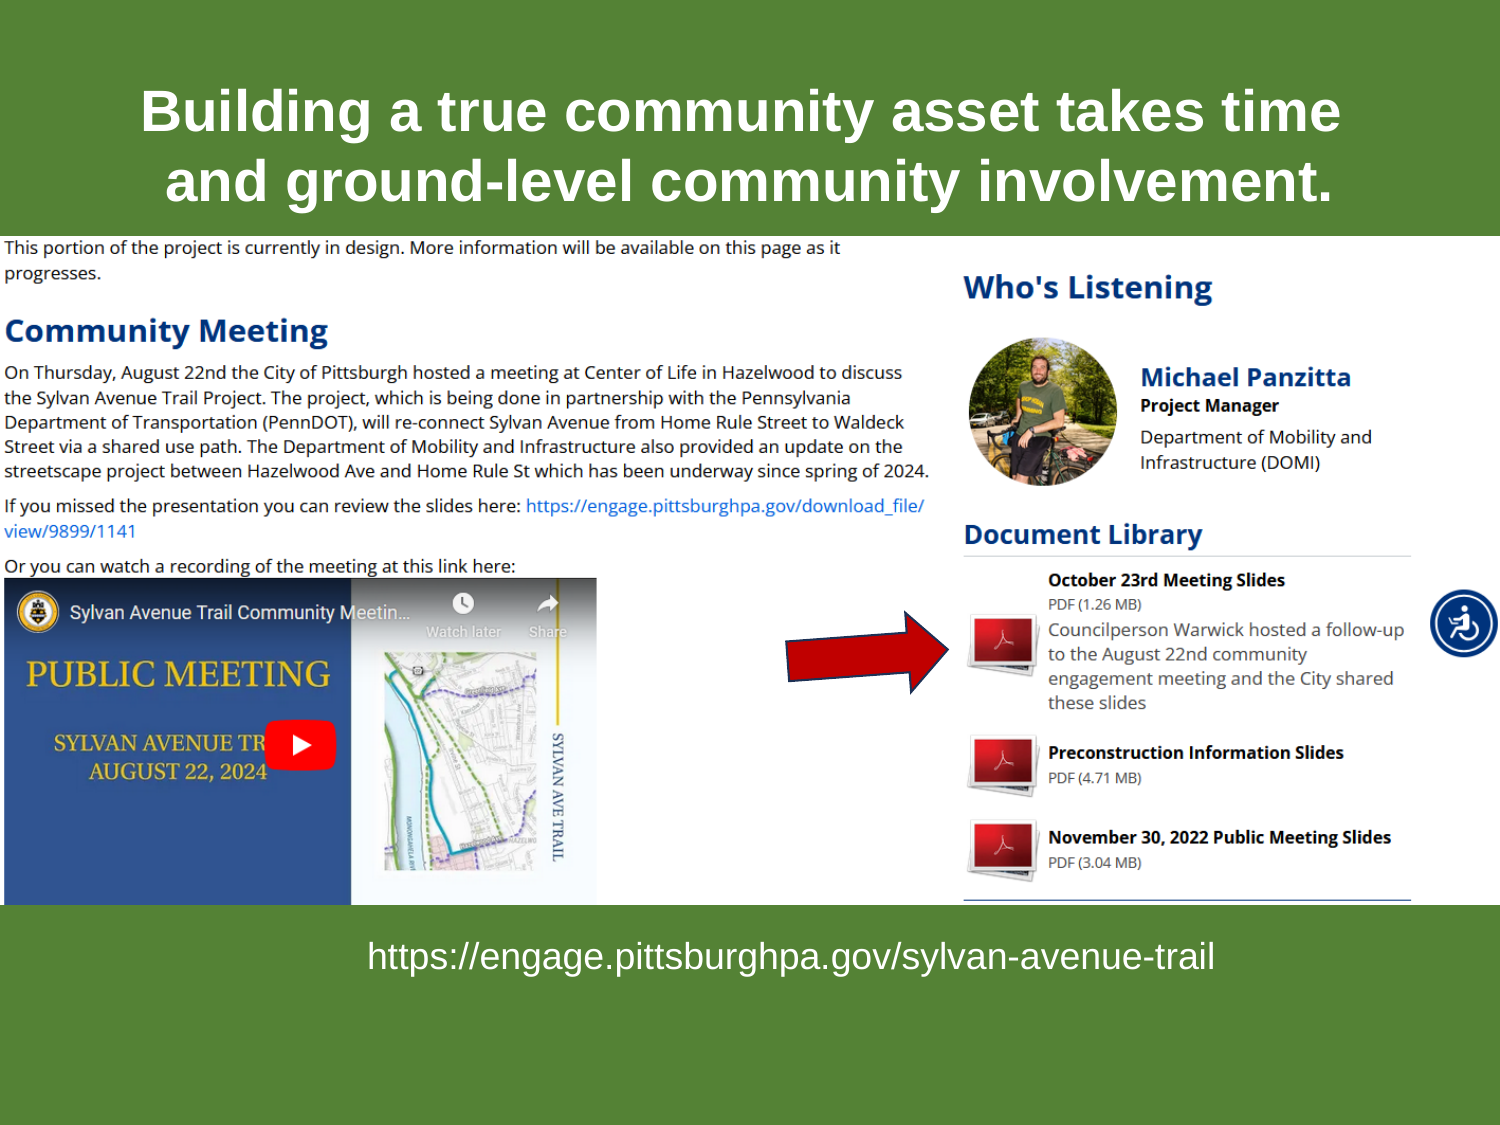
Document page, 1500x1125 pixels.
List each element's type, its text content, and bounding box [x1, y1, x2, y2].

text_box https://engage.pittsburghpa.gov/sylvan-avenue-trail [352, 924, 1348, 984]
text_box Building a true community asset takes time and ground-level community involvement. [125, 65, 1375, 221]
picture [0, 236, 1500, 905]
